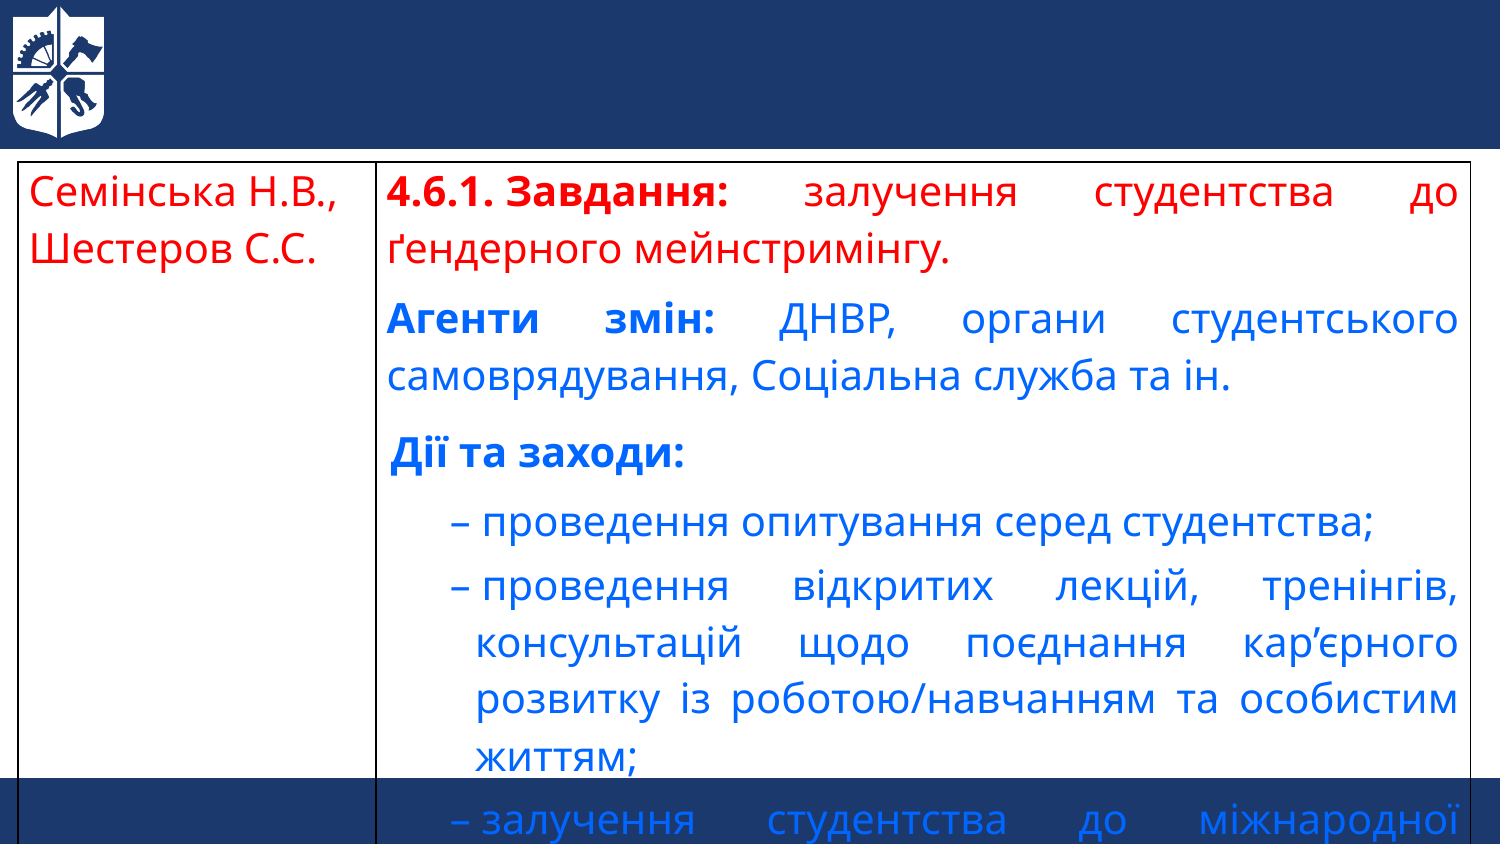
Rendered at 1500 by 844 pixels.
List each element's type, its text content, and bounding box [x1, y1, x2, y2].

table_header Семінська Н.В., Шестеров С.С. [19, 163, 375, 844]
table_header 4.6.1. Завдання: залучення студентства до ґендерного мейнстримінгу. Агенти змін: ДНВР, органи студентського самоврядування, Соціальна служба та ін. Дії та заходи: – проведення опитування серед студентства; – проведення відкритих лекцій, тренінгів, консультацій щодо поєднання кар’єрного розвитку із роботою/навчанням та особистим життям; – залучення студентства до міжнародної проєктно-грантової діяльності за цими напрямами. [377, 163, 1470, 844]
picture [13, 6, 104, 138]
